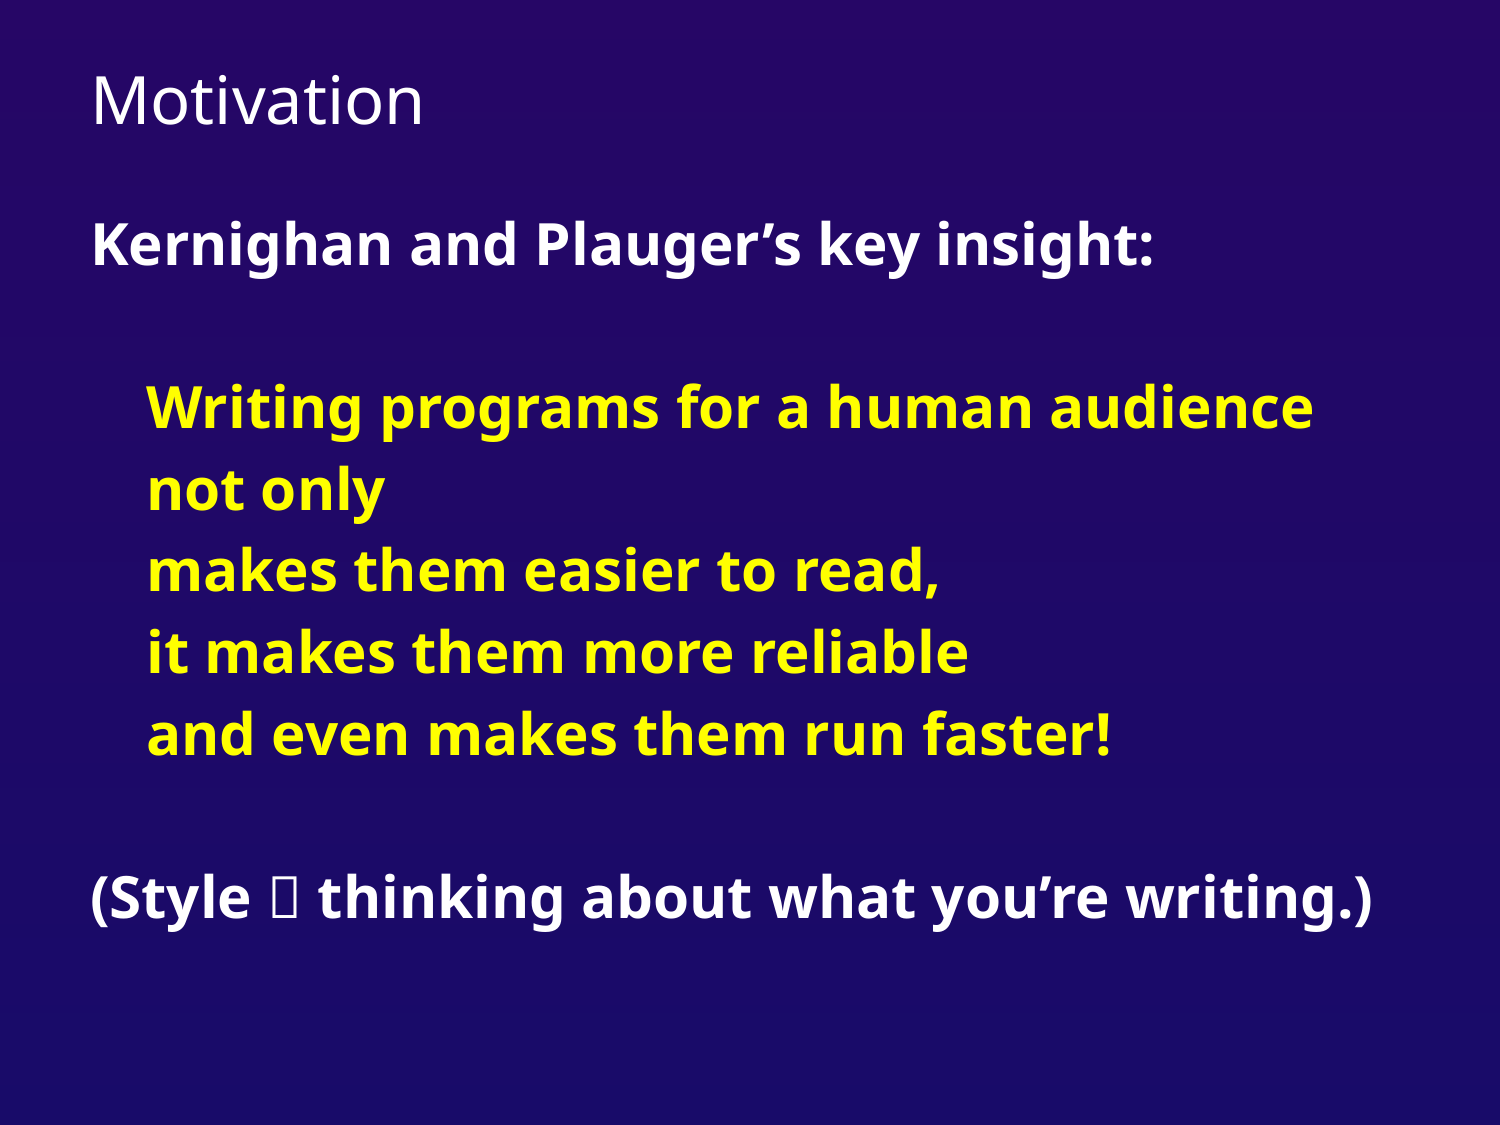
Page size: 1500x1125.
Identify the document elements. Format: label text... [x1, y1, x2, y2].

list Kernighan and Plauger’s key insight: Writing programs for a human audience not only makes them easier to read, it makes them more reliable and even makes them run faster! (Style  thinking about what you’re writing.) [75, 200, 1450, 1005]
title Motivation [75, 45, 1425, 150]
